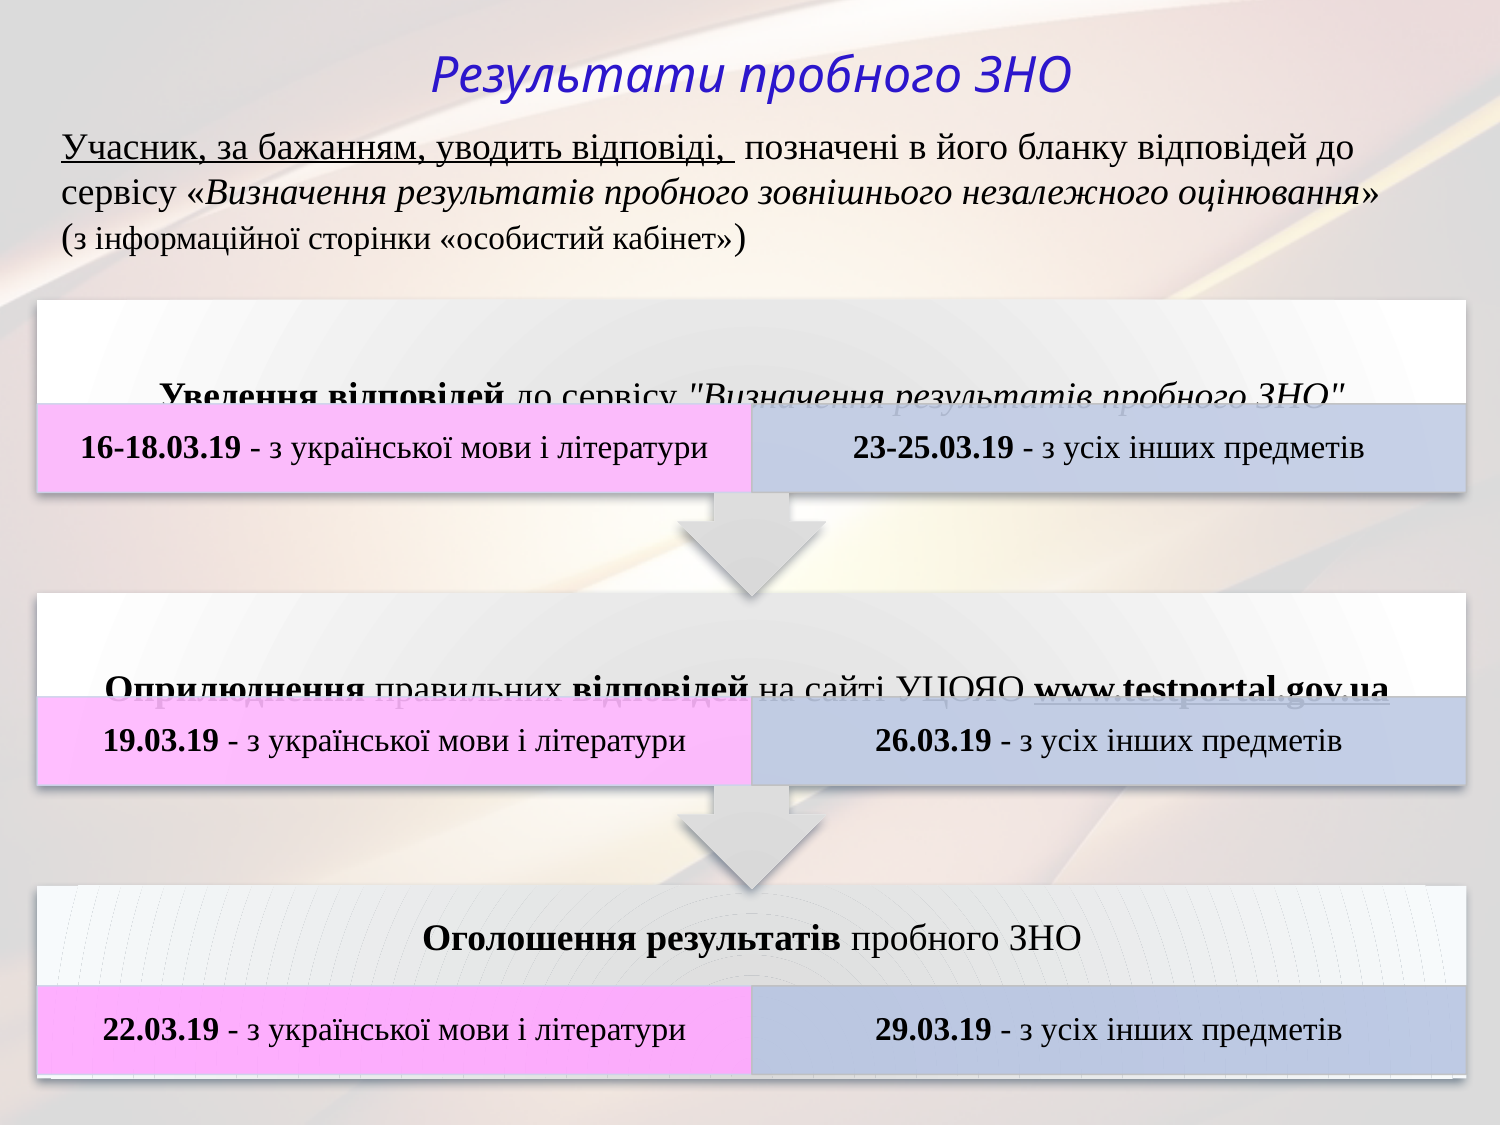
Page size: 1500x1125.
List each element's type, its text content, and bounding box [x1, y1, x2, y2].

picture [0, 0, 1500, 1125]
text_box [36, 299, 1467, 1079]
title Результати пробного ЗНО [76, 23, 1427, 114]
text_box Учасник, за бажанням, уводить відповіді, позначені в його бланку відповідей до сервісу «Визначення результатів пробного зовнішнього незалежного оцінювання» (з інформаційної сторінки «особистий кабінет») [46, 114, 1489, 264]
